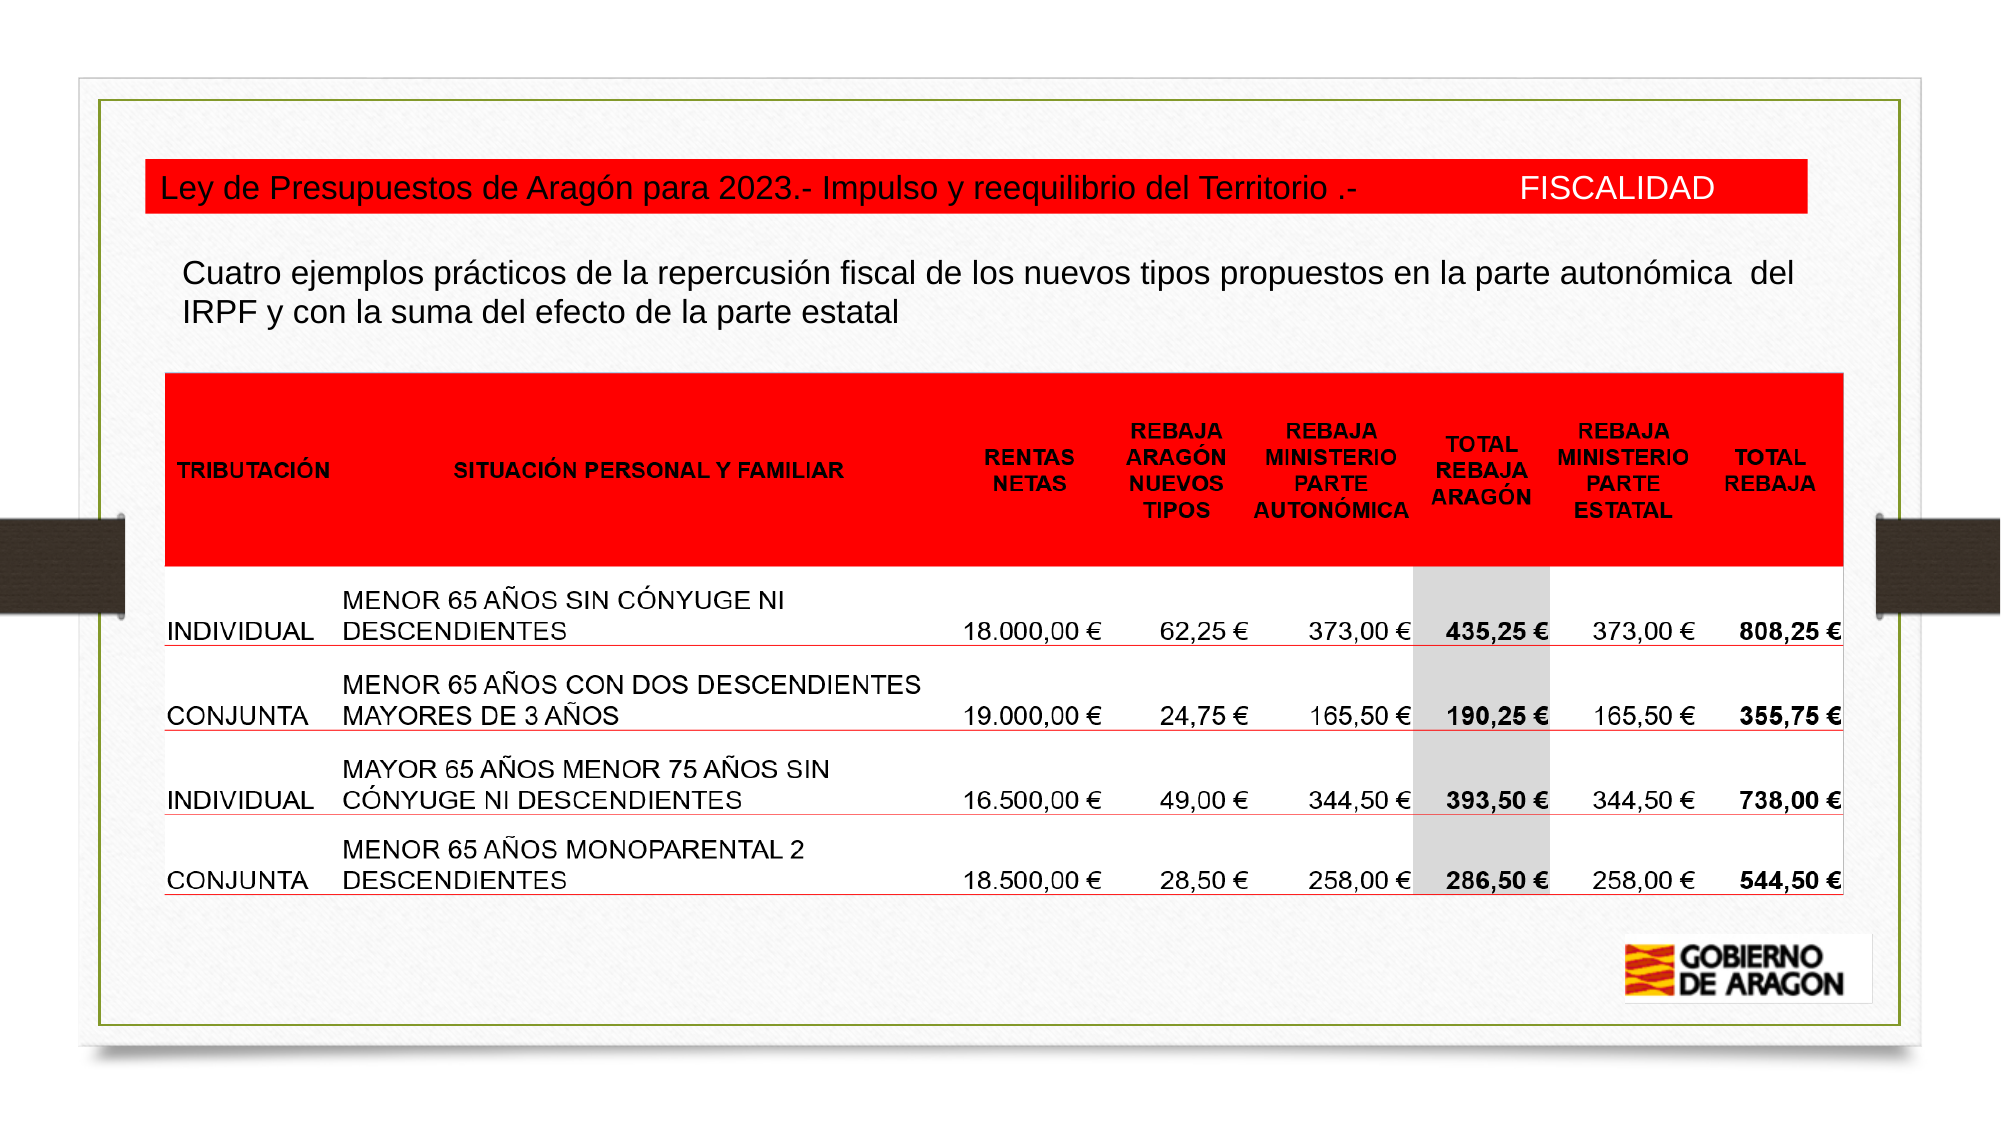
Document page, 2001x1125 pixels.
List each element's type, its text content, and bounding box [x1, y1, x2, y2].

text_box Ley de Presupuestos de Aragón para 2023.- Impulso y reequilibrio del Territorio .- FISCALIDAD [145, 159, 1808, 214]
picture [0, 0, 2001, 1125]
text_box Cuatro ejemplos prácticos de la repercusión fiscal de los nuevos tipos propuestos en la parte autonómica del IRPF y con la suma del efecto de la parte estatal [167, 243, 1822, 338]
